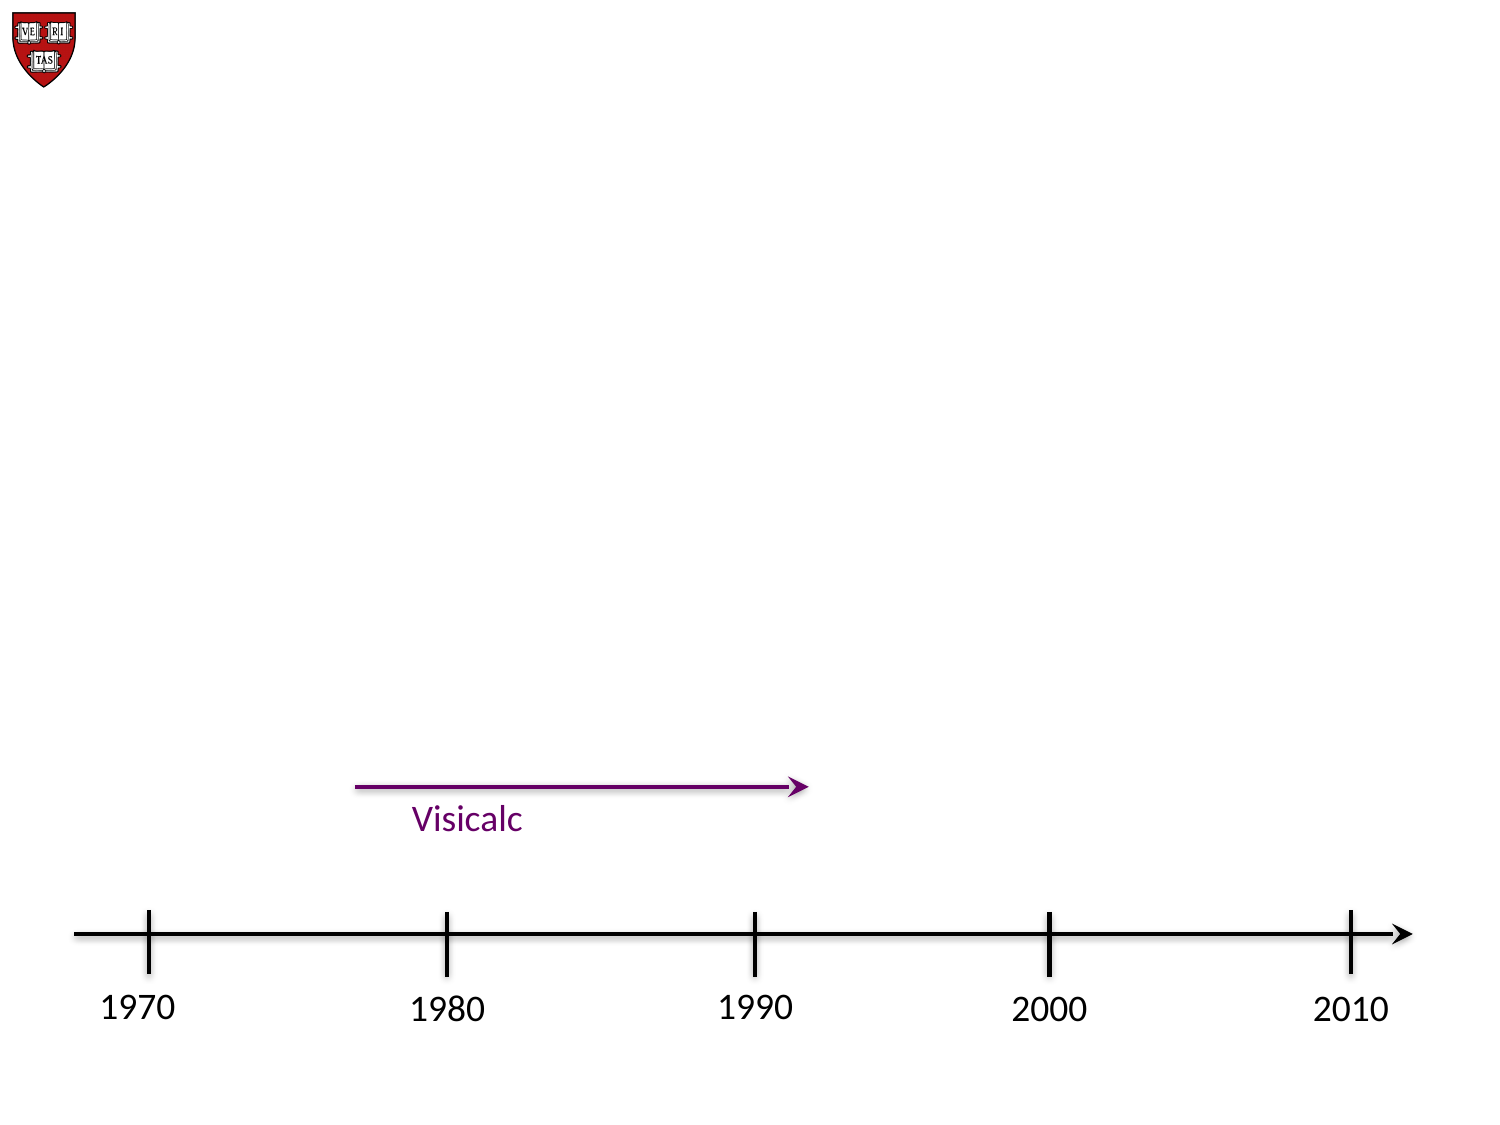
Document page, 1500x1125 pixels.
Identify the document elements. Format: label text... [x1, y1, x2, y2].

text_box 1990 [702, 974, 809, 1035]
text_box 1970 [84, 974, 191, 1035]
text_box 1980 [394, 976, 501, 1037]
text_box Visicalc [397, 794, 538, 847]
text_box 2010 [1298, 976, 1404, 1037]
text_box 2000 [996, 976, 1103, 1037]
picture [12, 12, 76, 88]
